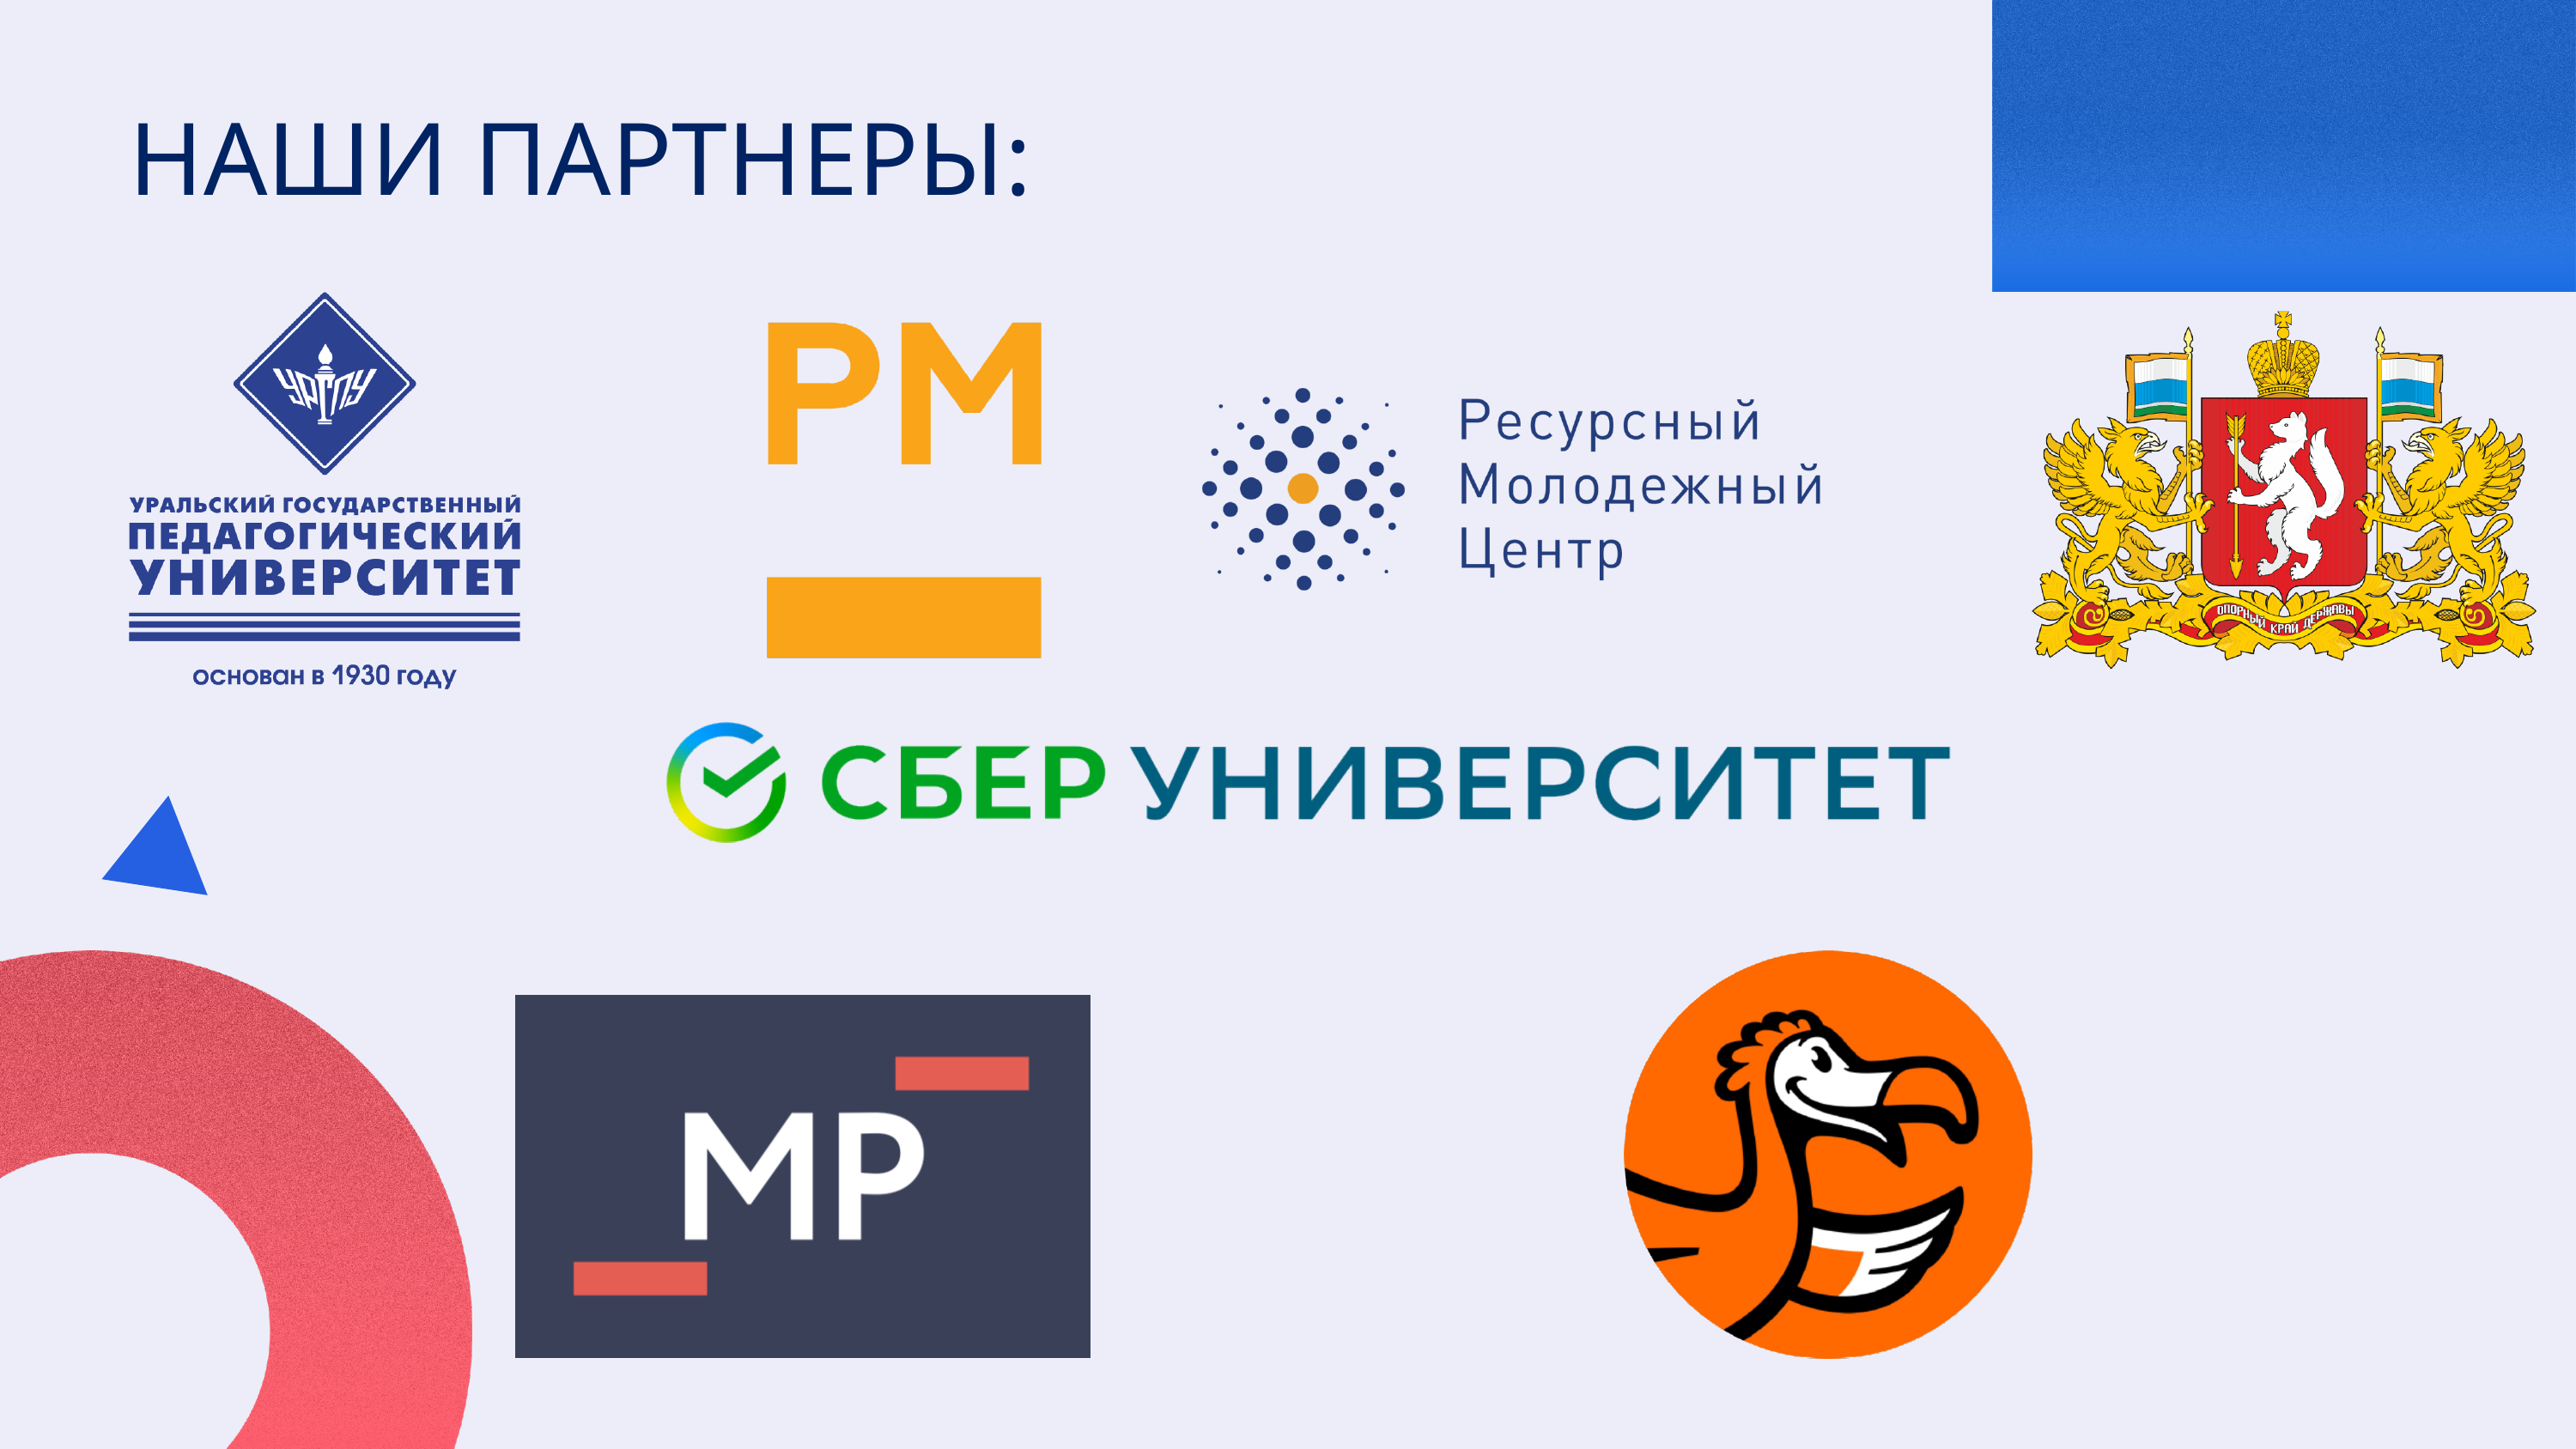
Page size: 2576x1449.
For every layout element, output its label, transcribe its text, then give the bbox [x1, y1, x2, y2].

picture [666, 256, 1951, 843]
picture [1991, 0, 2576, 743]
picture [514, 995, 1091, 1359]
picture [1624, 950, 2032, 1359]
text_box НАШИ ПАРТНЕРЫ: [129, 95, 1436, 216]
picture [129, 291, 520, 689]
picture [0, 950, 472, 1449]
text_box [91, 815, 199, 909]
